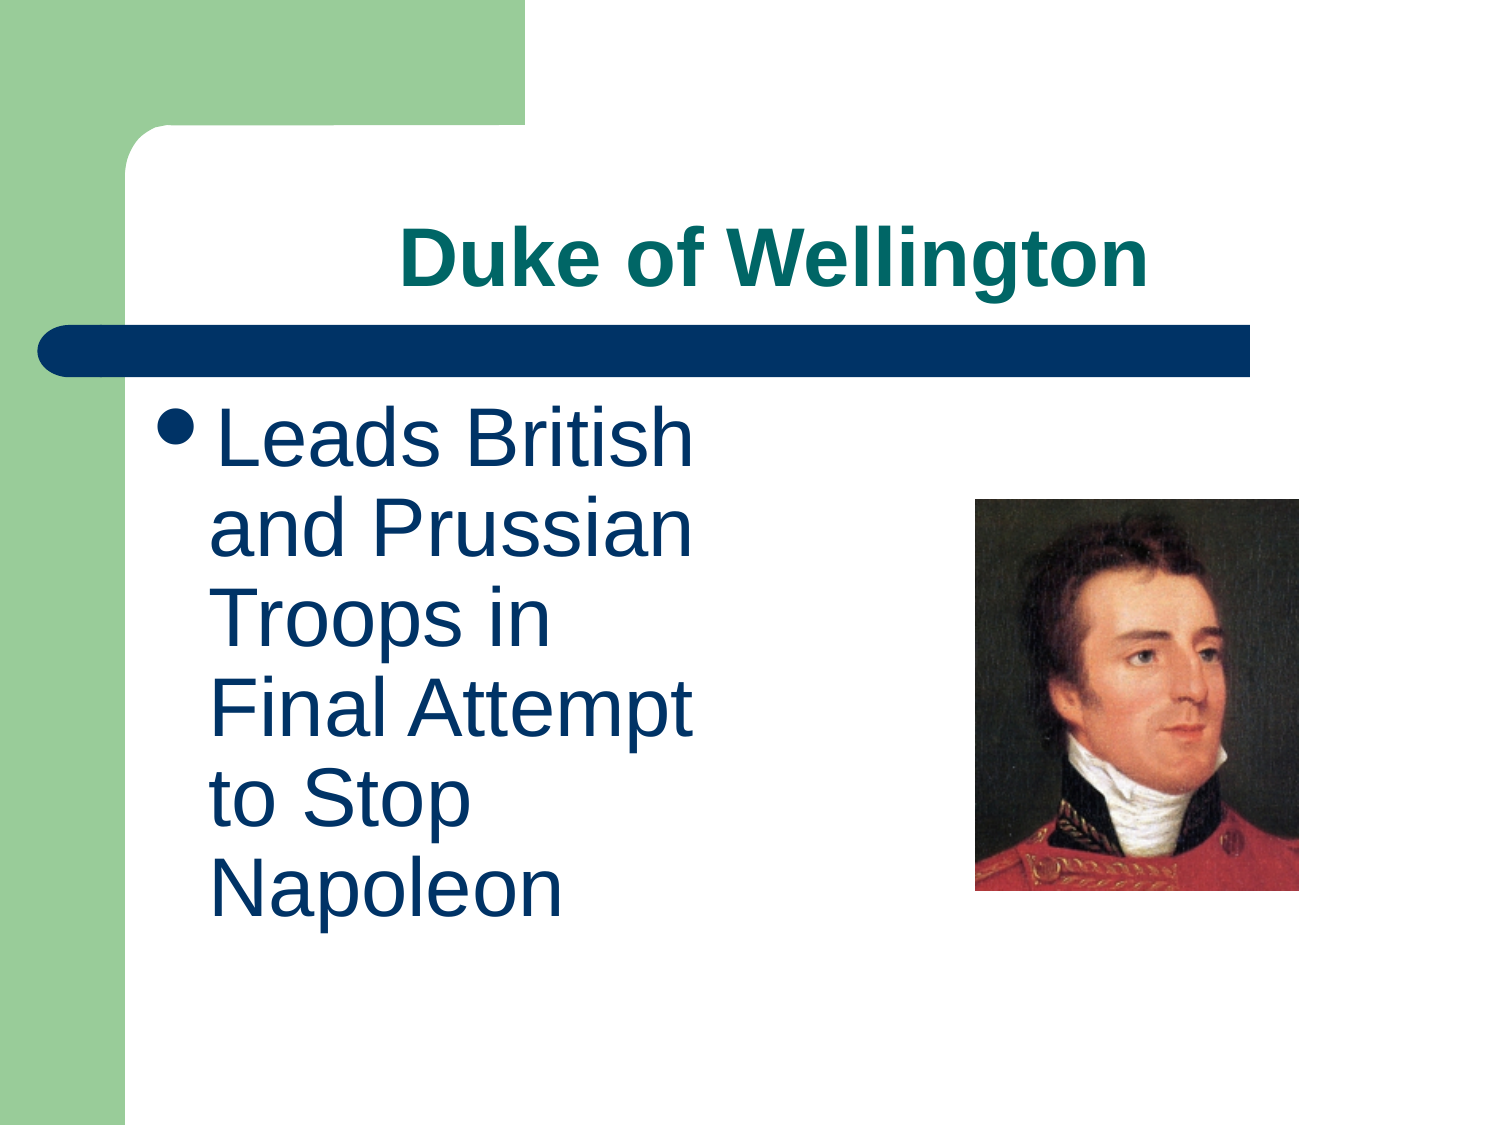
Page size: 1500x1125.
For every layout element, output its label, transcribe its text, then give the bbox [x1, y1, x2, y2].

picture [974, 499, 1299, 891]
list Leads British and Prussian Troops in Final Attempt to Stop Napoleon [137, 387, 756, 999]
title Duke of Wellington [125, 125, 1425, 313]
